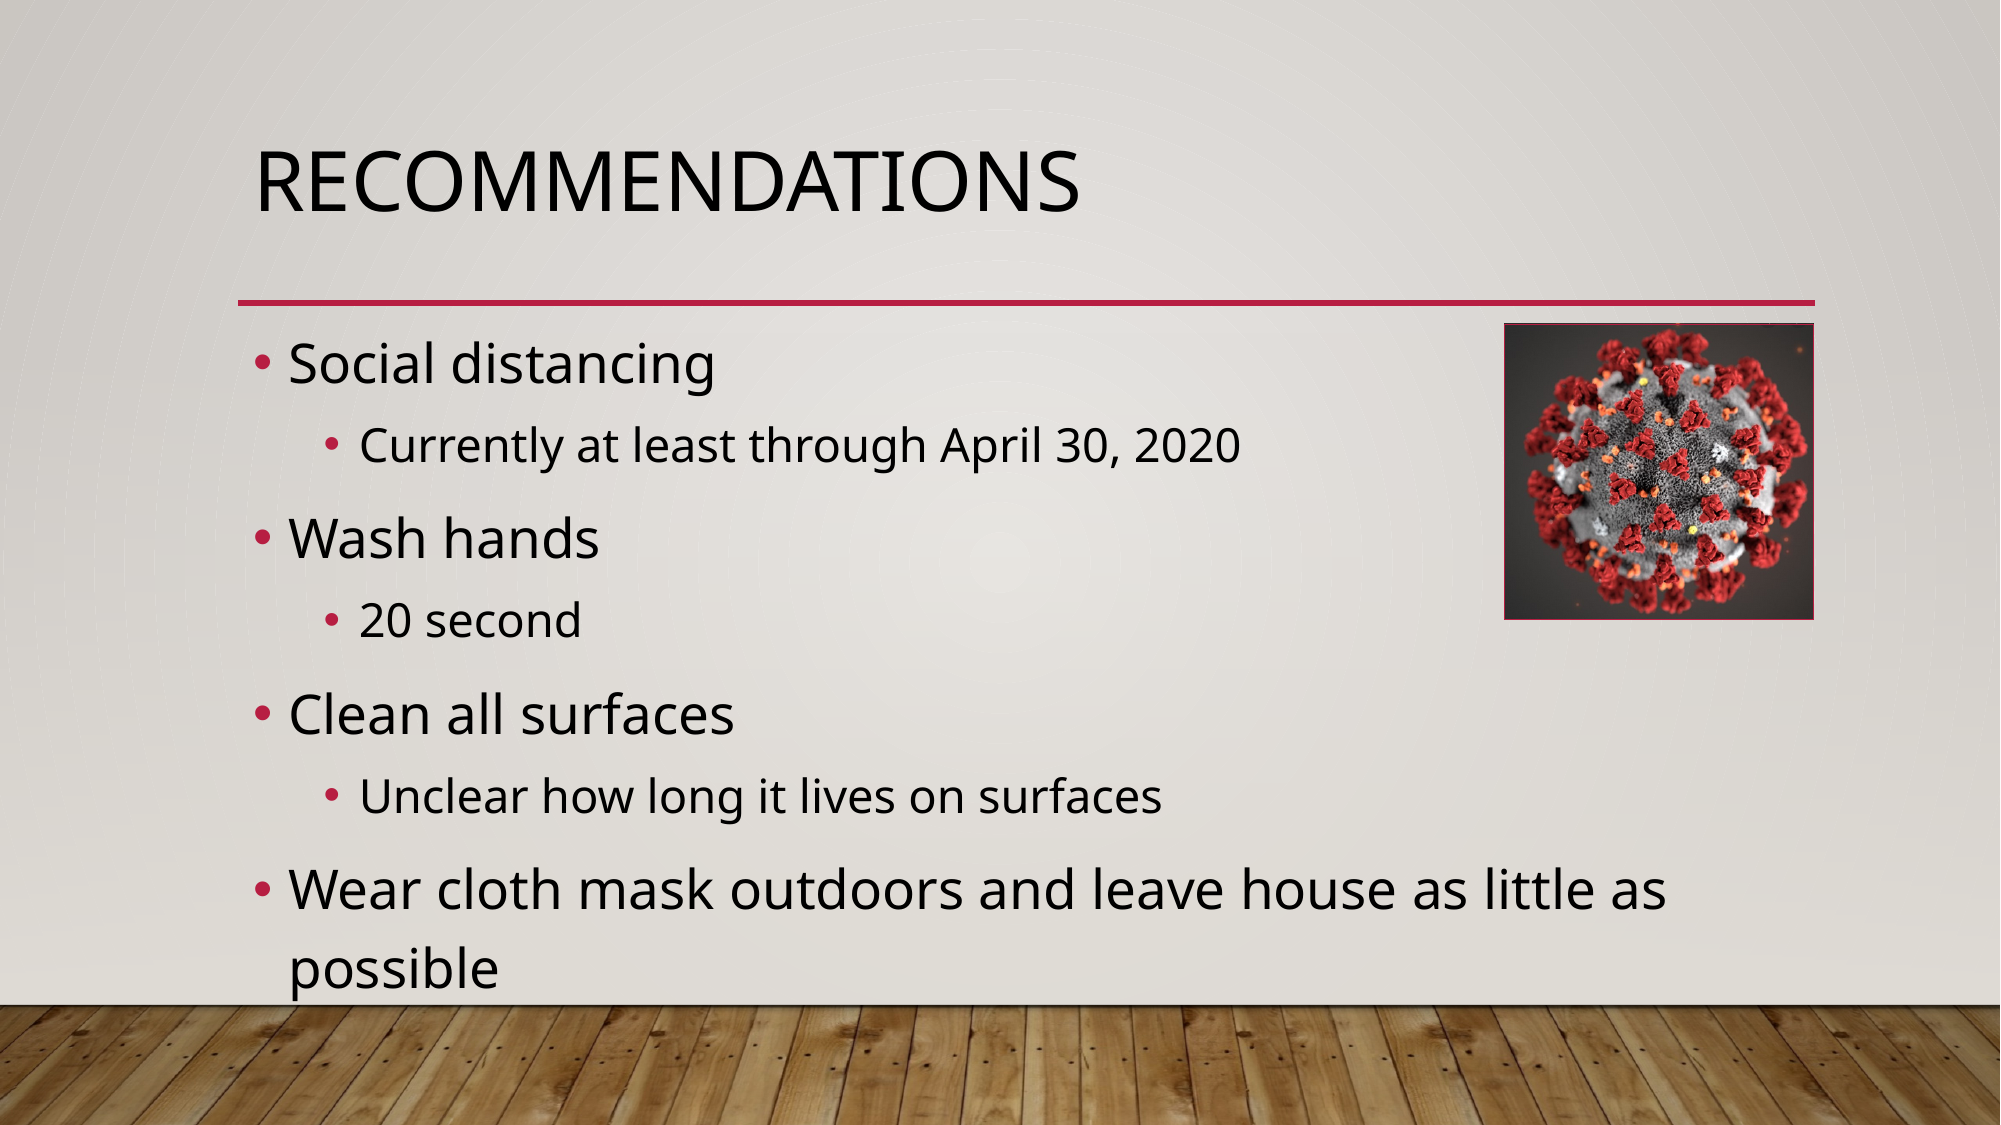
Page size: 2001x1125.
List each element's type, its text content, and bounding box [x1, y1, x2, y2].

picture [1503, 323, 1814, 620]
list Social distancing Currently at least through April 30, 2020 Wash hands 20 second Clean all surfaces Unclear how long it lives on surfaces Wear cloth mask outdoors and leave house as little as possible [238, 307, 1814, 1008]
picture [0, 1005, 2000, 1125]
title recommendations [238, 131, 1814, 305]
